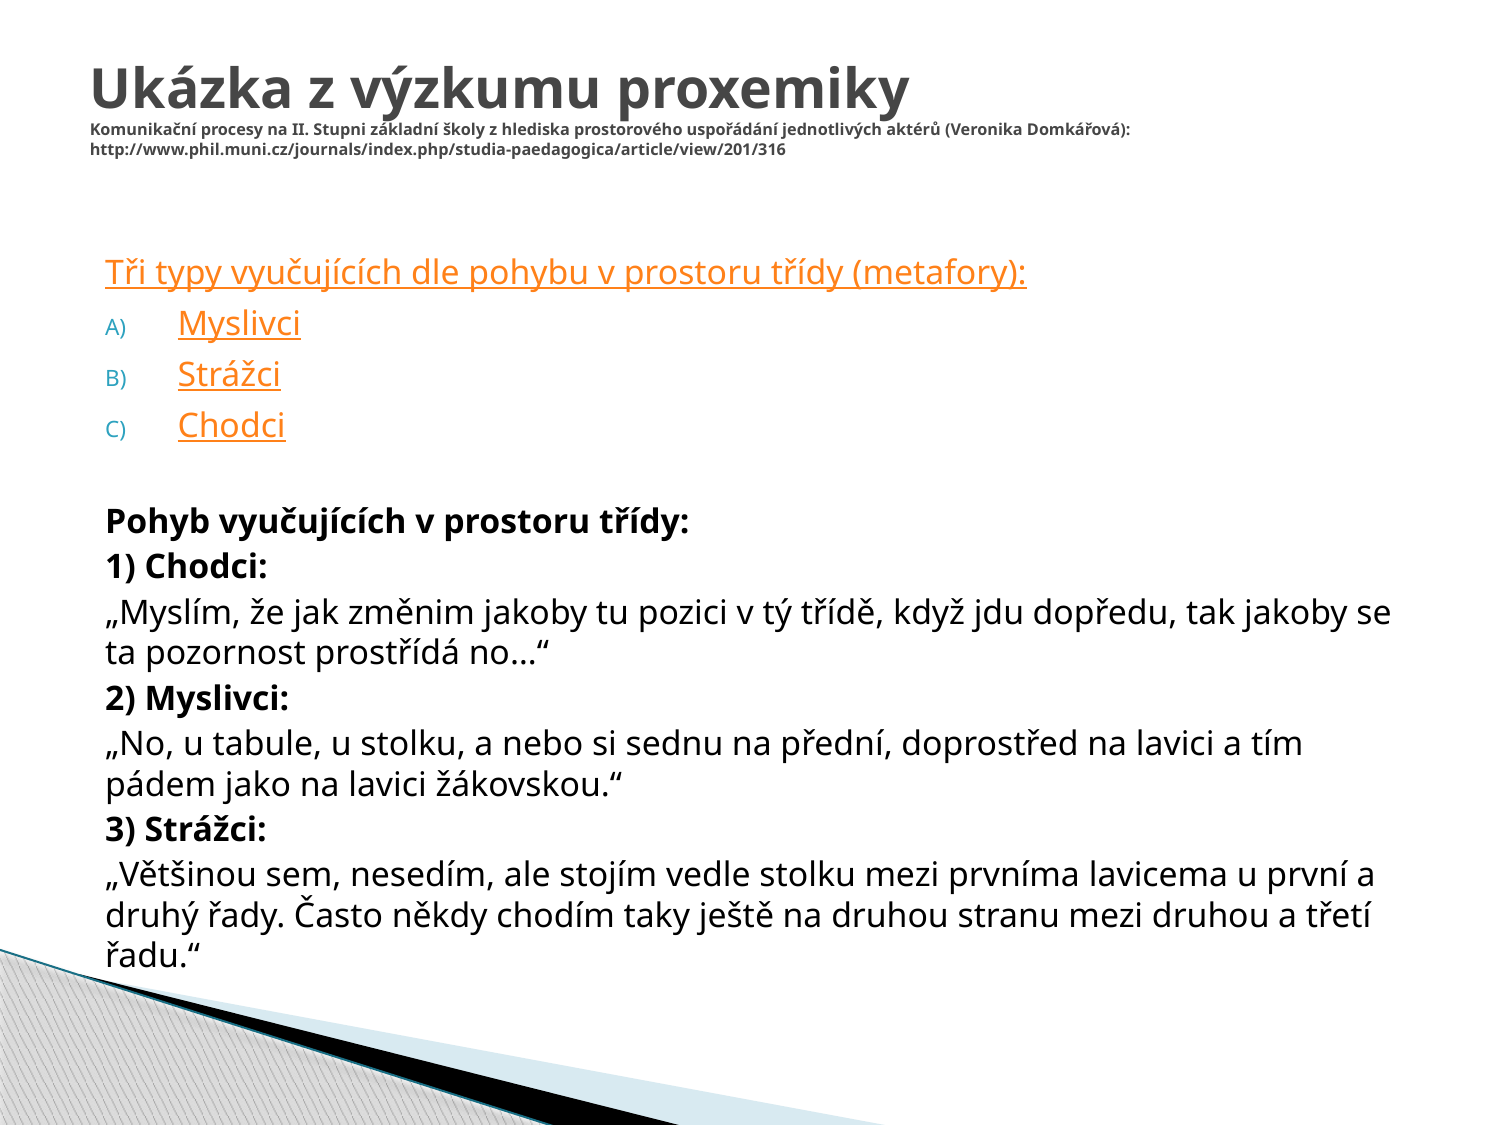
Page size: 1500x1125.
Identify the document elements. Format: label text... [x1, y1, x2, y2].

list Tři typy vyučujících dle pohybu v prostoru třídy (metafory): Myslivci Strážci Chodci Pohyb vyučujících v prostoru třídy: 1) Chodci: „Myslím, že jak změnim jakoby tu pozici v tý třídě, když jdu dopředu, tak jakoby se ta pozornost prostřídá no…“ 2) Myslivci: „No, u tabule, u stolku, a nebo si sednu na přední, doprostřed na lavici a tím pádem jako na lavici žákovskou.“ 3) Strážci: „Většinou sem, nesedím, ale stojím vedle stolku mezi prvníma lavicema u první a druhý řady. Často někdy chodím taky ještě na druhou stranu mezi druhou a třetí řadu.“ [75, 243, 1425, 986]
title Ukázka z výzkumu proxemiky Komunikační procesy na II. Stupni základní školy z hlediska prostorového uspořádání jednotlivých aktérů (Veronika Domkářová): http://www.phil.muni.cz/journals/index.php/studia-paedagogica/article/view/201/316 [75, 45, 1425, 233]
